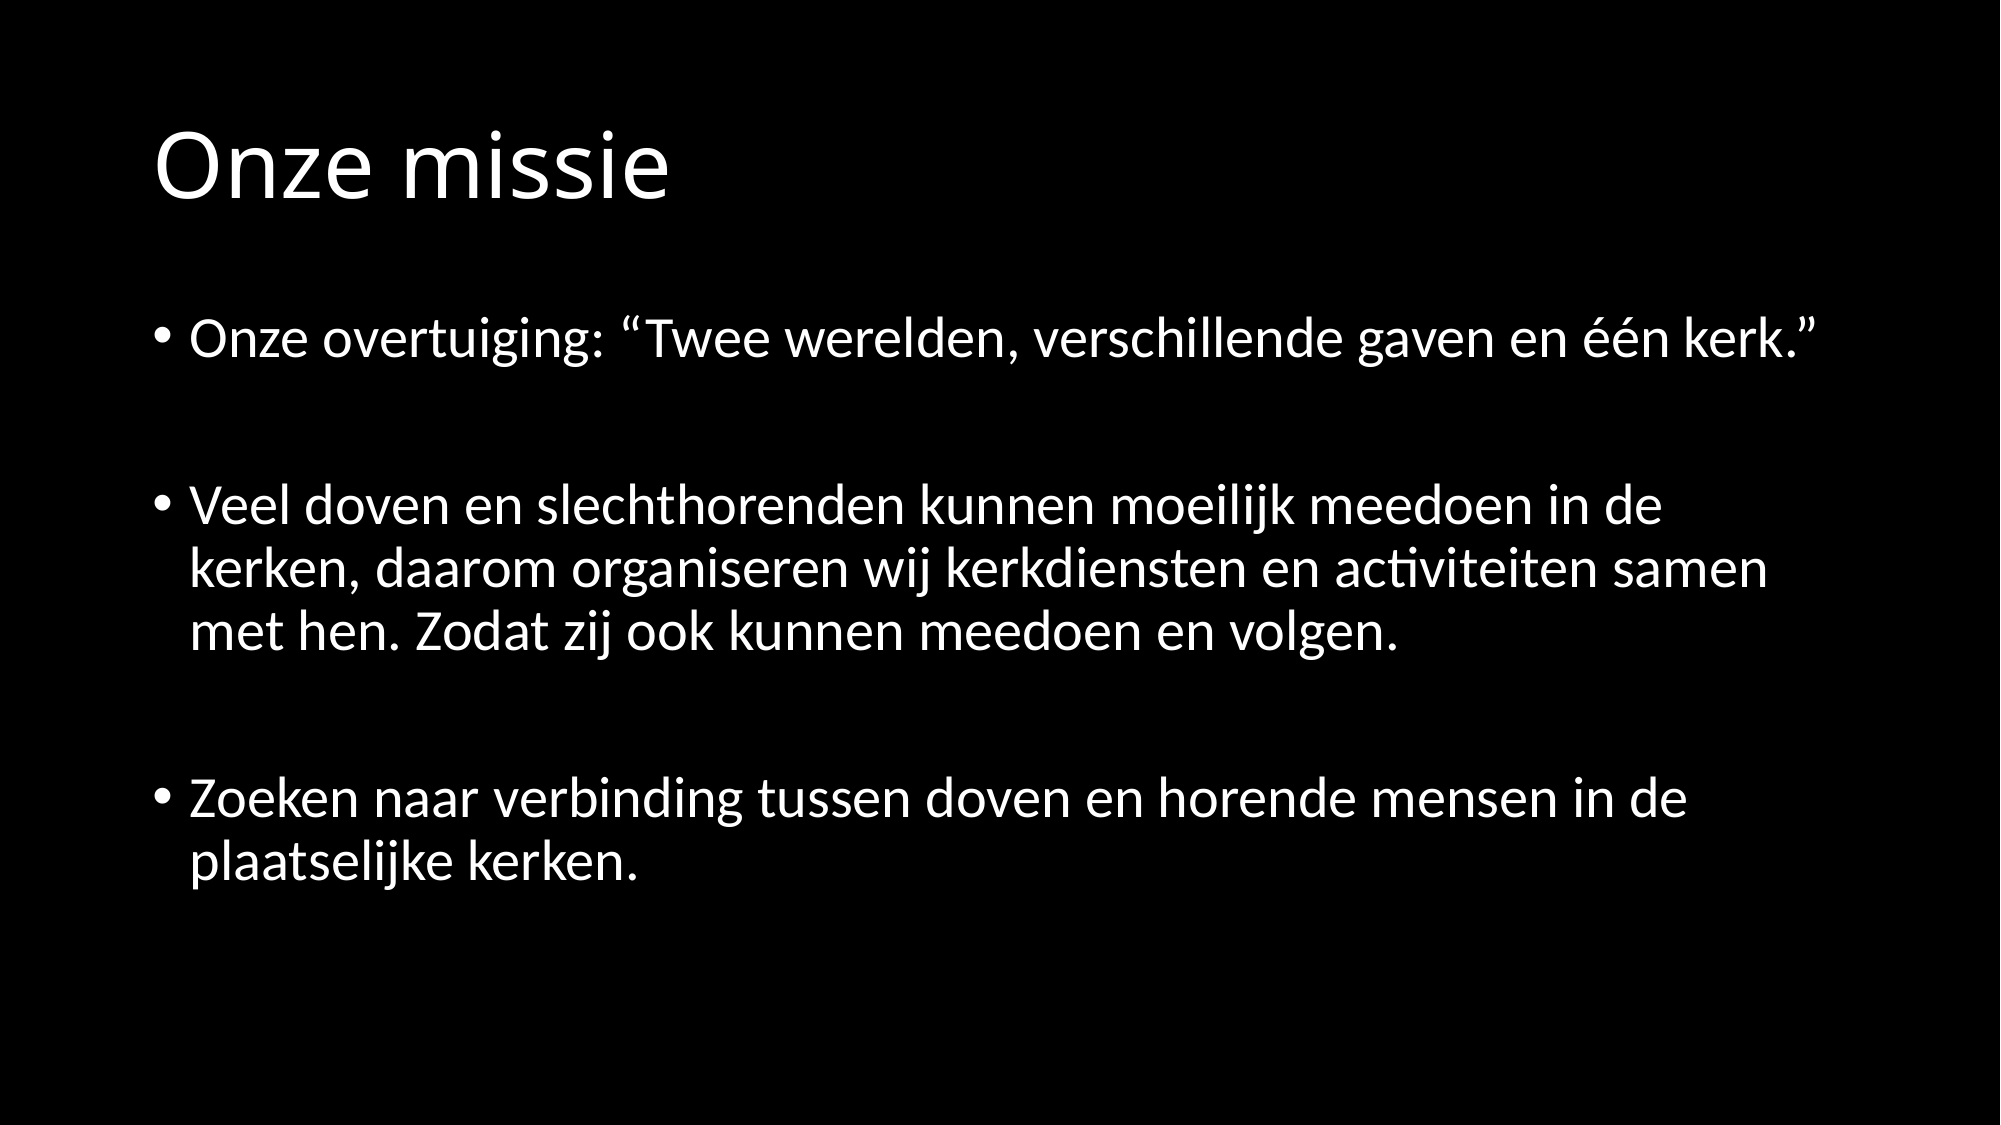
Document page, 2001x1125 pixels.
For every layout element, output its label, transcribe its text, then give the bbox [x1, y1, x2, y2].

list Onze overtuiging: “Twee werelden, verschillende gaven en één kerk.” Veel doven en slechthorenden kunnen moeilijk meedoen in de kerken, daarom organiseren wij kerkdiensten en activiteiten samen met hen. Zodat zij ook kunnen meedoen en volgen. Zoeken naar verbinding tussen doven en horende mensen in de plaatselijke kerken. [137, 299, 1863, 1014]
title Onze missie [137, 59, 1863, 278]
